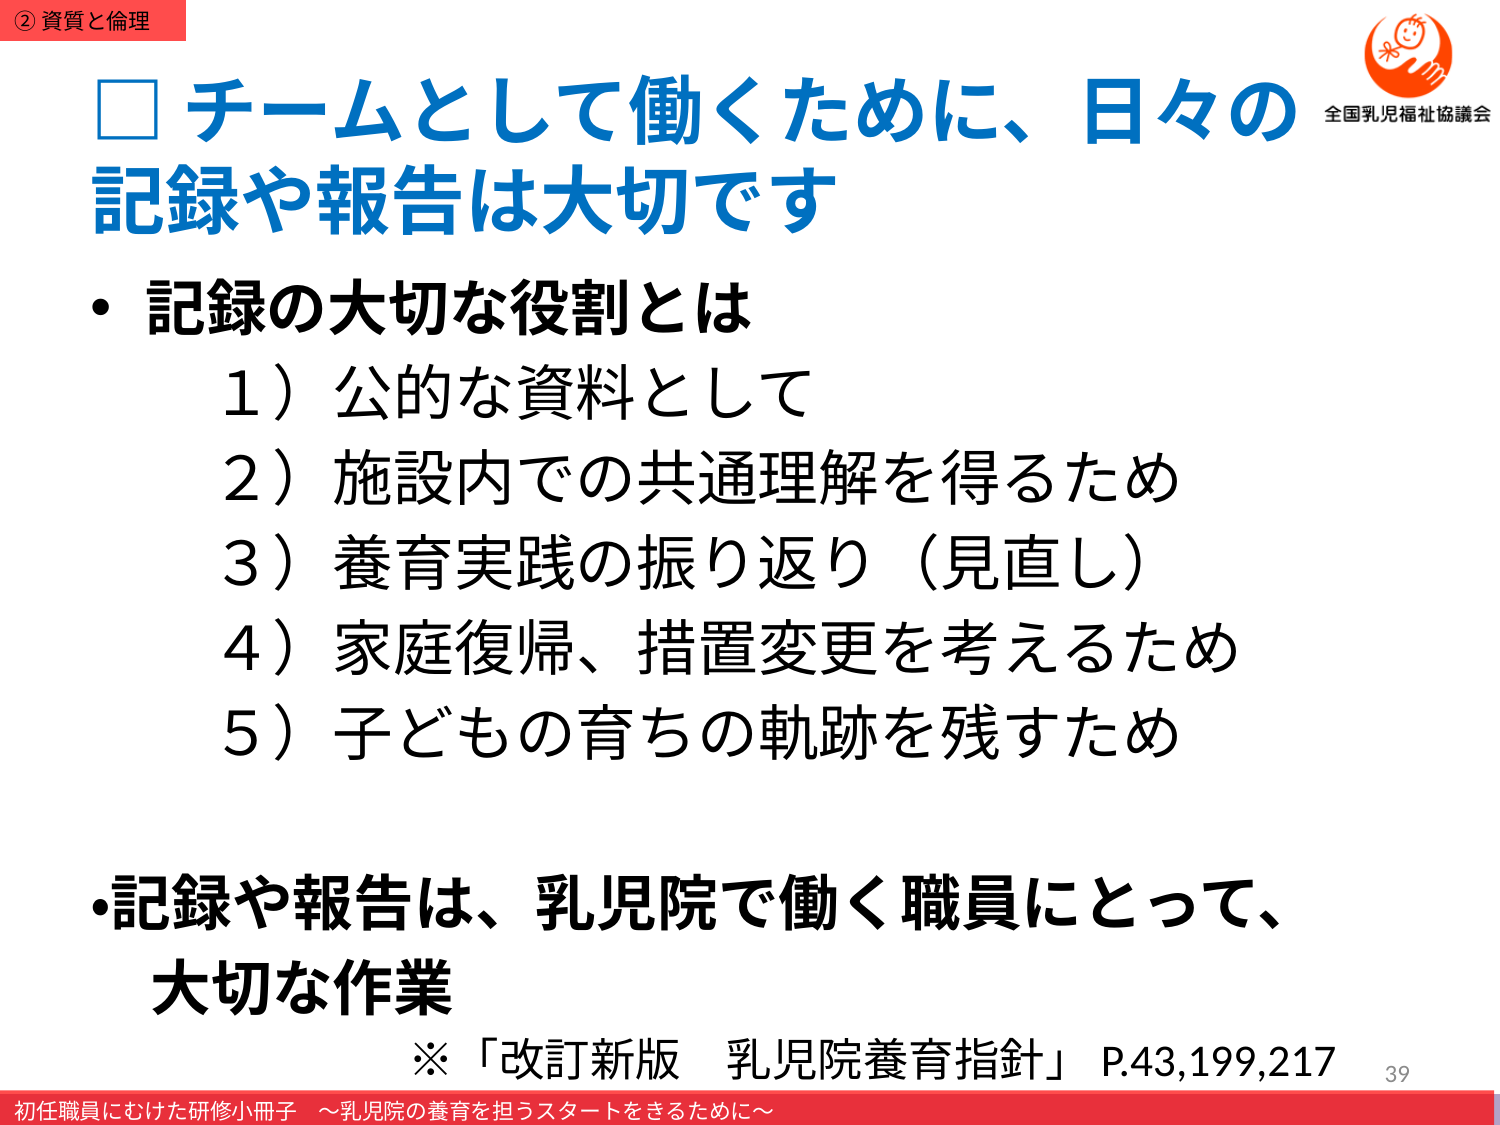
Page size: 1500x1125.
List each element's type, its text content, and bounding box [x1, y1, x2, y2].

list 記録の大切な役割とは １）公的な資料として ２）施設内での共通理解を得るため ３）養育実践の振り返り（見直し） ４）家庭復帰、措置変更を考えるため ５）子どもの育ちの軌跡を残すため ・記録や報告は、乳児院で働く職員にとって、 大切な作業 ※「改訂新版 乳児院養育指針」P.43,199,217 [75, 262, 1425, 1094]
slide_number 39 [1074, 1042, 1425, 1103]
picture [1322, 9, 1495, 126]
title □チームとして働くために、日々の記録や報告は大切です [75, 45, 1341, 262]
